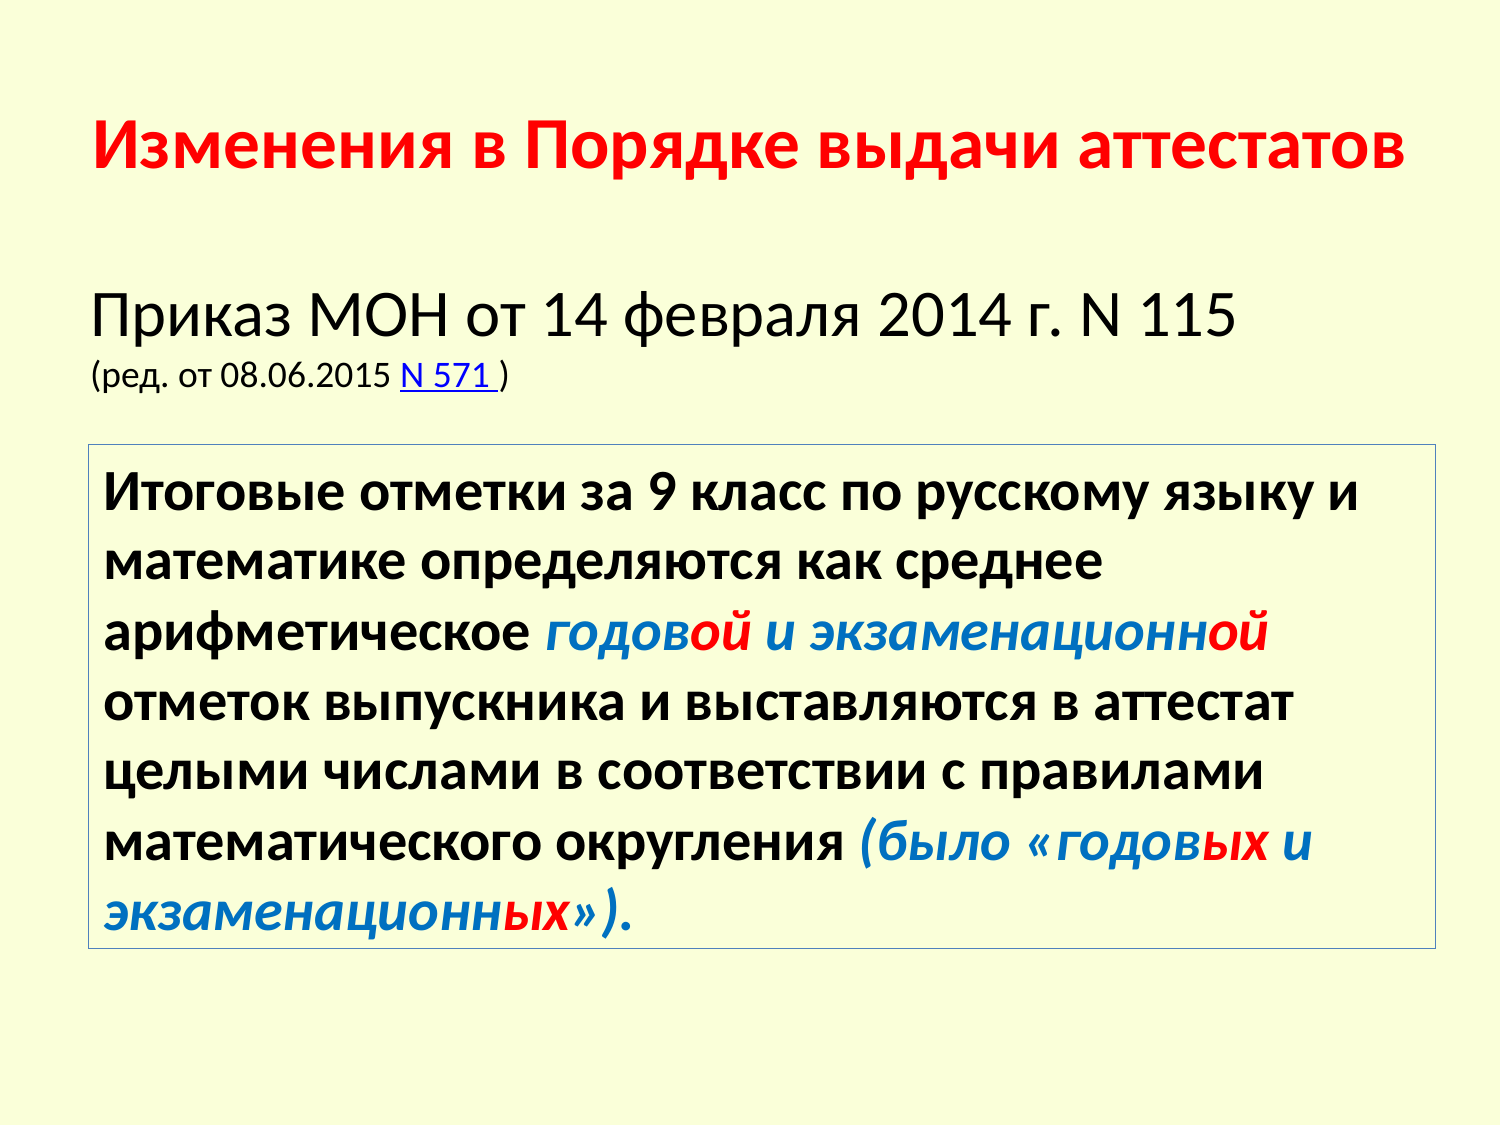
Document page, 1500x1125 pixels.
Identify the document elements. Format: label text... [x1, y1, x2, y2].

title Изменения в Порядке выдачи аттестатов [75, 45, 1425, 233]
list Приказ МОН от 14 февраля 2014 г. N 115 (ред. от 08.06.2015 N 571 ) [75, 262, 1425, 1005]
text_box Итоговые отметки за 9 класс по русскому языку и математике определяются как среднее арифметическое годовой и экзаменационной отметок выпускника и выставляются в аттестат целыми числами в соответствии с правилами математического округления (было «годовых и экзаменационных»). [88, 444, 1436, 949]
